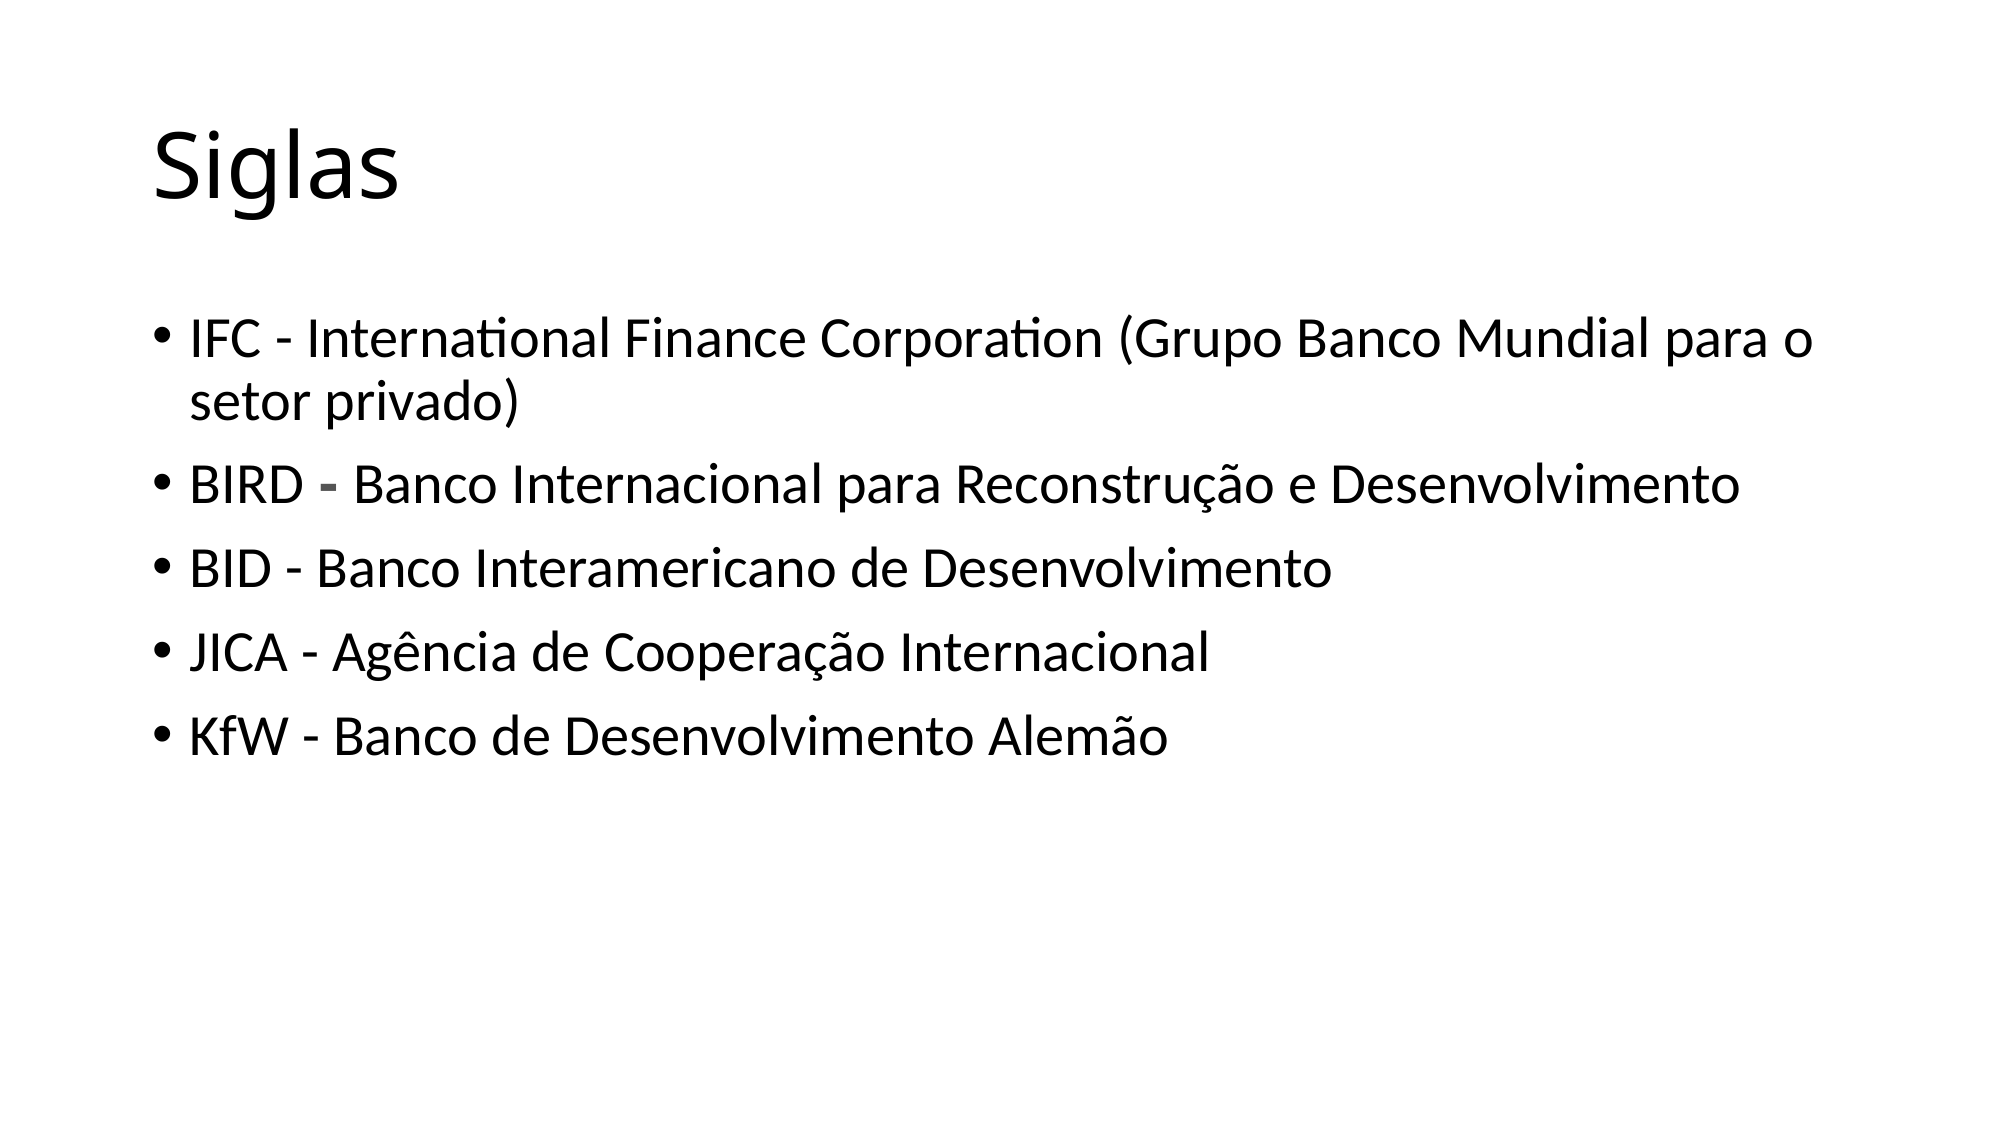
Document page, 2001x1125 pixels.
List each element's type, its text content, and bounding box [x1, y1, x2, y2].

list IFC - International Finance Corporation (Grupo Banco Mundial para o setor privado) BIRD - Banco Internacional para Reconstrução e Desenvolvimento BID - Banco Interamericano de Desenvolvimento JICA - Agência de Cooperação Internacional KfW - Banco de Desenvolvimento Alemão [137, 299, 1863, 1014]
title Siglas [137, 59, 1863, 278]
